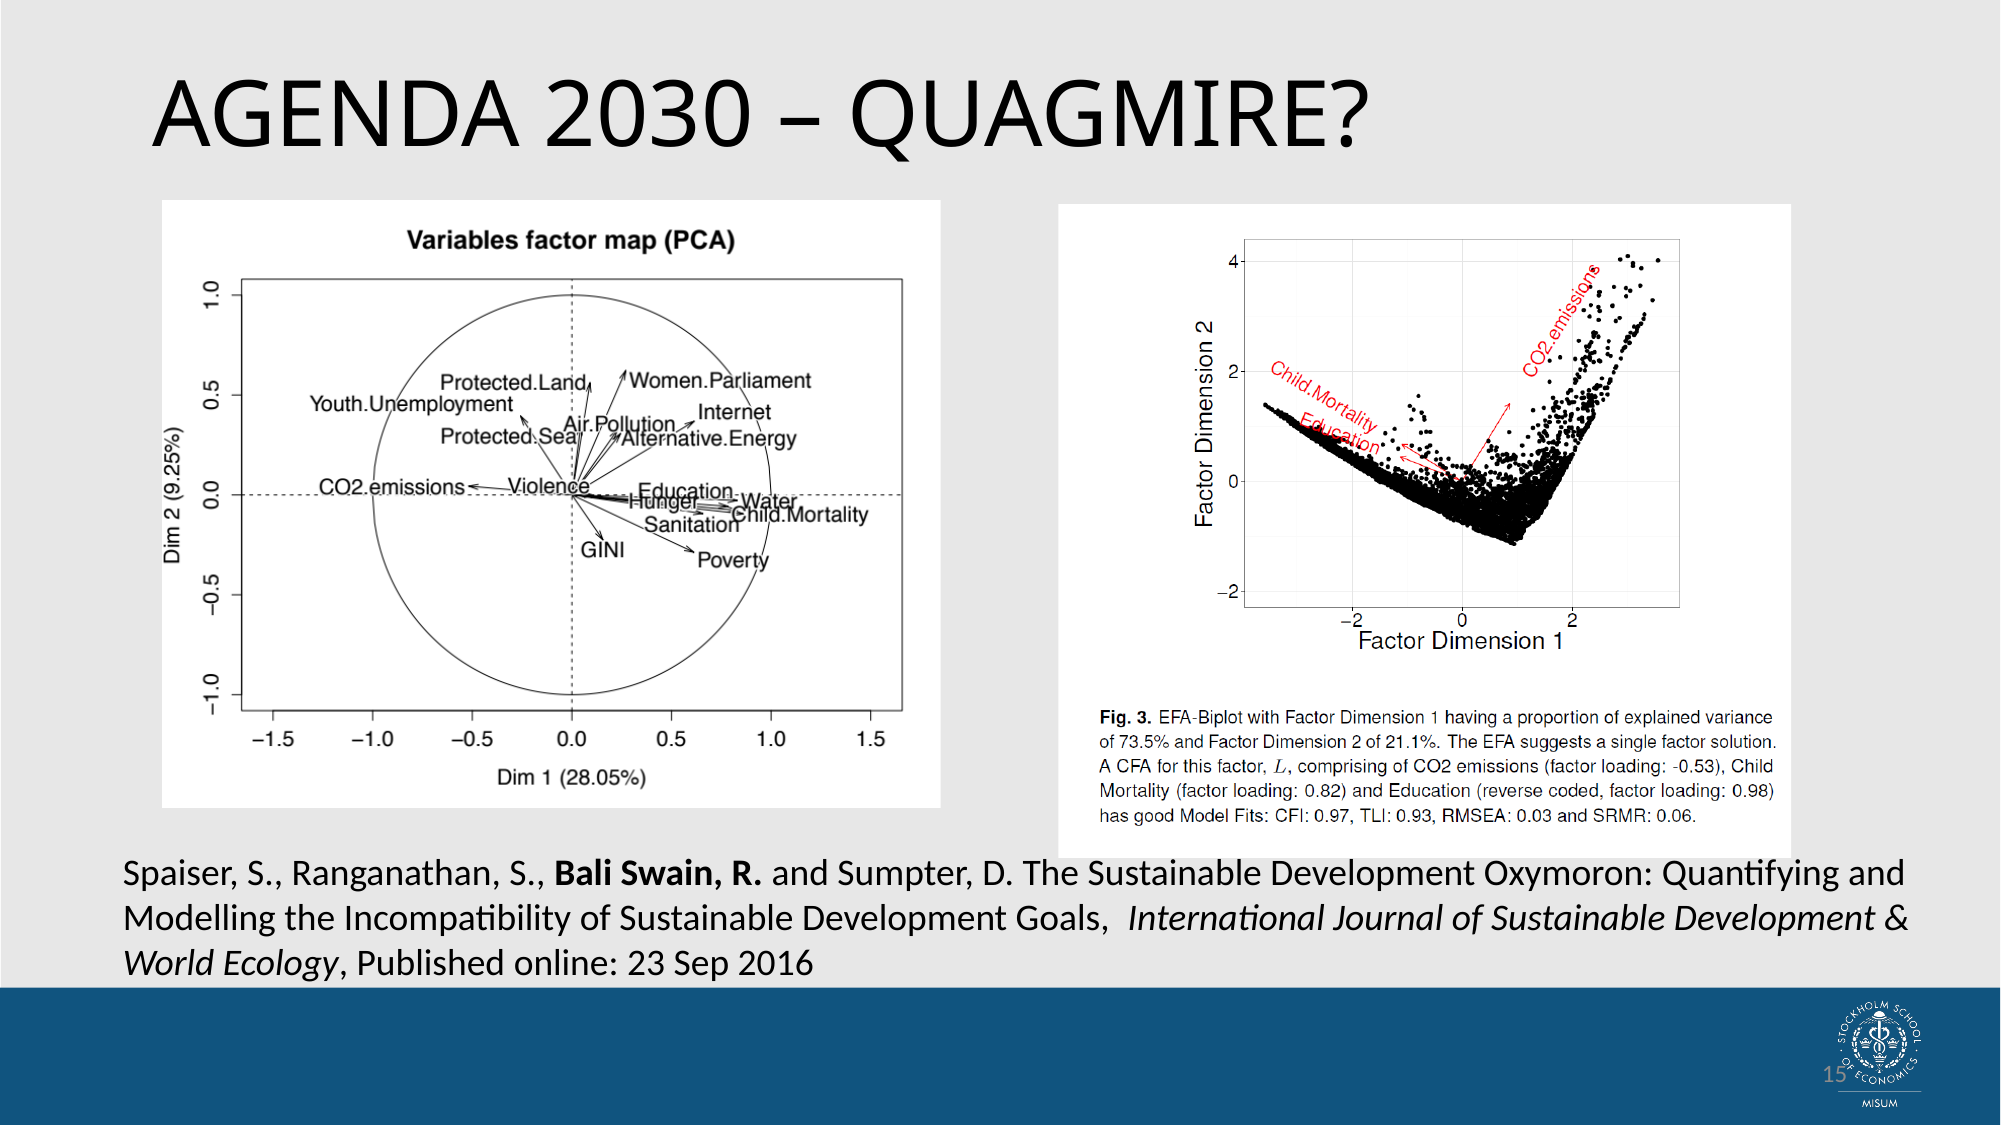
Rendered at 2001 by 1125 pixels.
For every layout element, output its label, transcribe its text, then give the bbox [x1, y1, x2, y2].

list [0, 200, 1103, 808]
text_box Spaiser, S., Ranganathan, S., Bali Swain, R. and Sumpter, D. The Sustainable Development Oxymoron: Quantifying and Modelling the Incompatibility of Sustainable Development Goals, International Journal of Sustainable Development & World Ecology, Published online: 23 Sep 2016 [108, 840, 2000, 991]
title AGENDA 2030 – QUAGMIRE? [137, 7, 1863, 226]
slide_number 15 [1412, 1042, 1863, 1103]
picture [1058, 204, 1791, 858]
